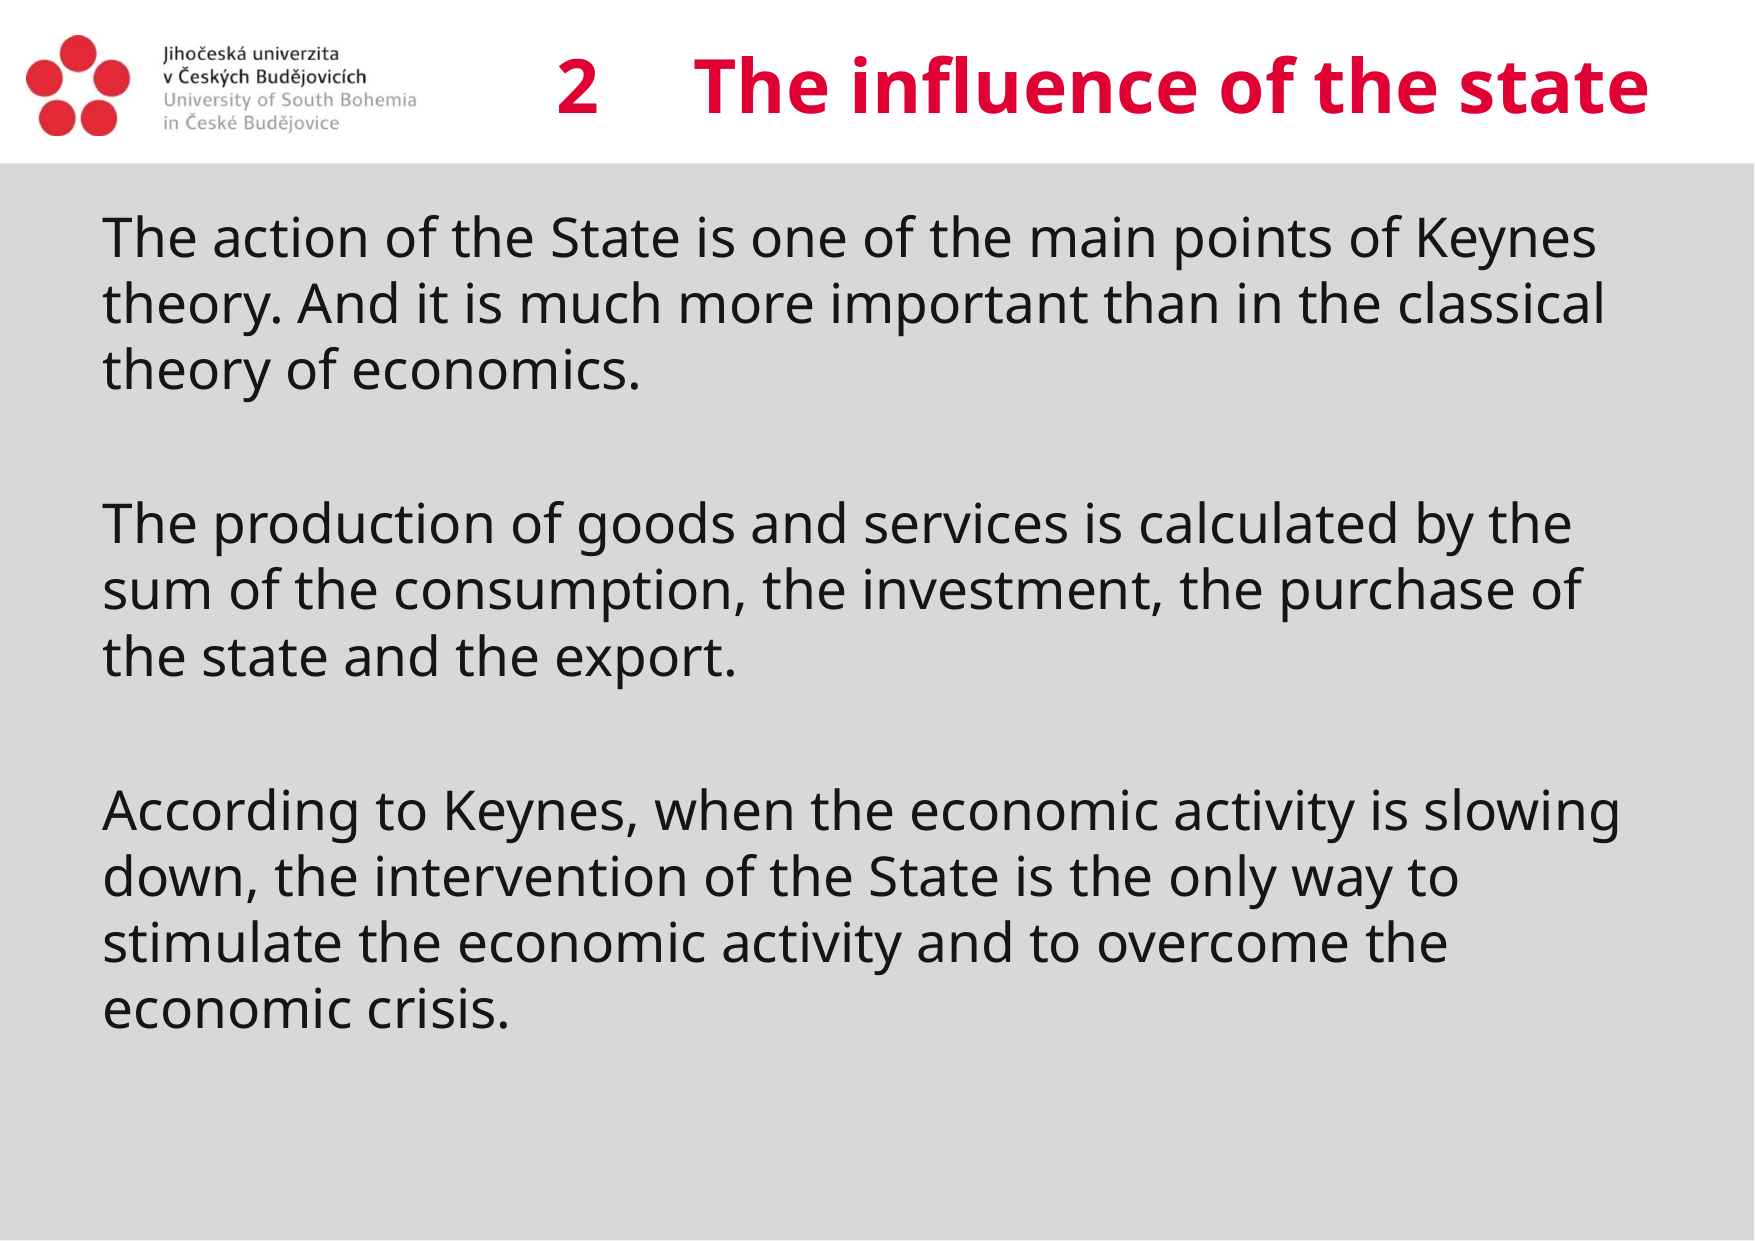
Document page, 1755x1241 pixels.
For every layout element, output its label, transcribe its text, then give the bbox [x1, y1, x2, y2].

picture [26, 35, 417, 136]
title 2 The influence of the state [448, 29, 1667, 139]
list The action of the State is one of the main points of Keynes theory. And it is much more important than in the classical theory of economics. The production of goods and services is calculated by the sum of the consumption, the investment, the purchase of the state and the export. According to Keynes, when the economic activity is slowing down, the intervention of the State is the only way to stimulate the economic activity and to overcome the economic crisis. [87, 194, 1667, 1109]
